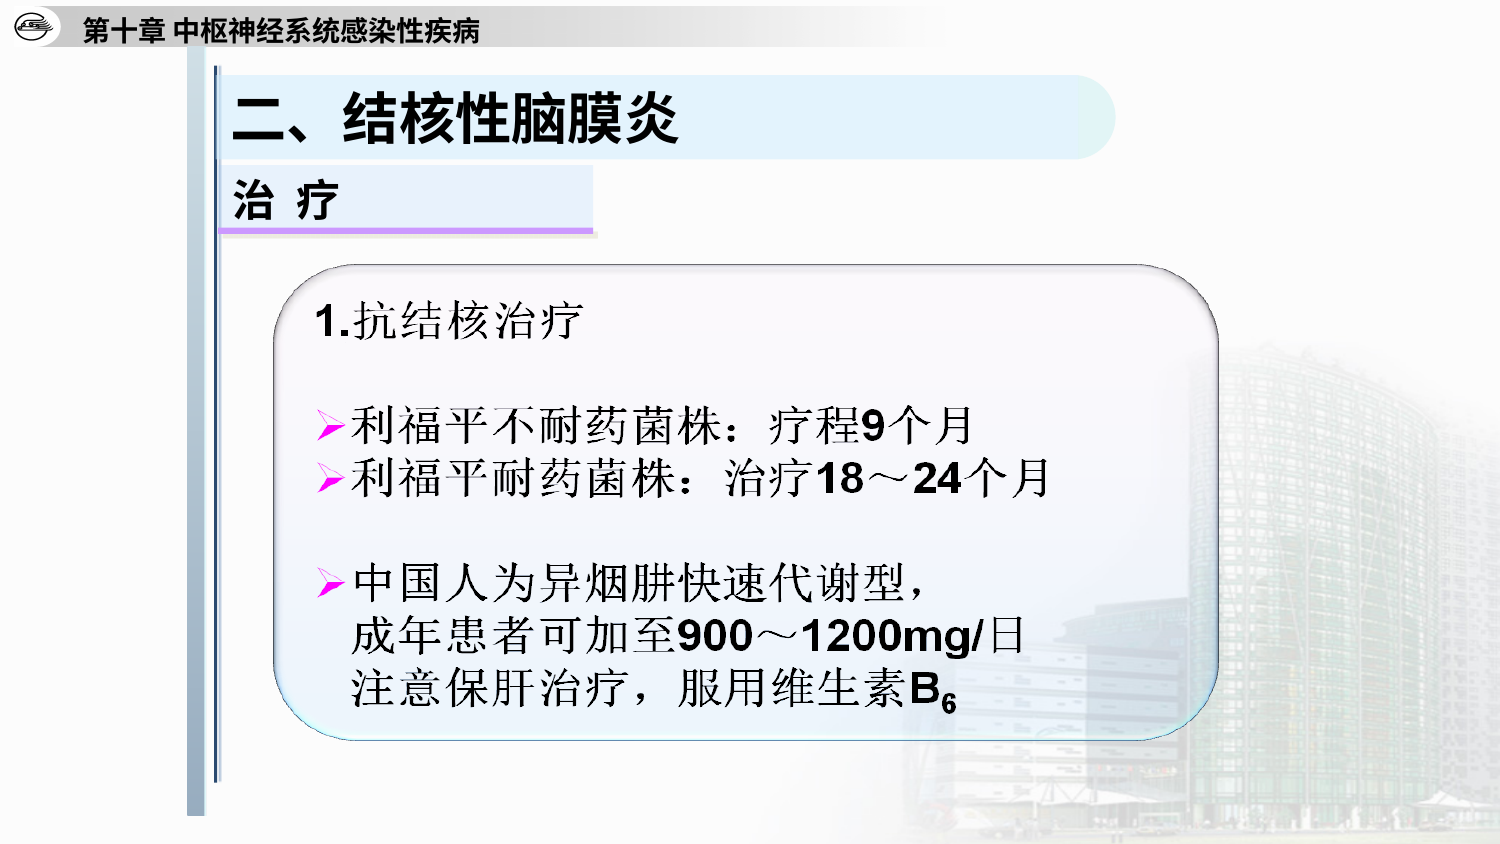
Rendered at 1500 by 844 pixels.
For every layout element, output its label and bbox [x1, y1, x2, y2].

text_box [187, 46, 216, 817]
text_box [215, 74, 1118, 160]
picture [0, 0, 1500, 844]
text_box [217, 164, 594, 234]
